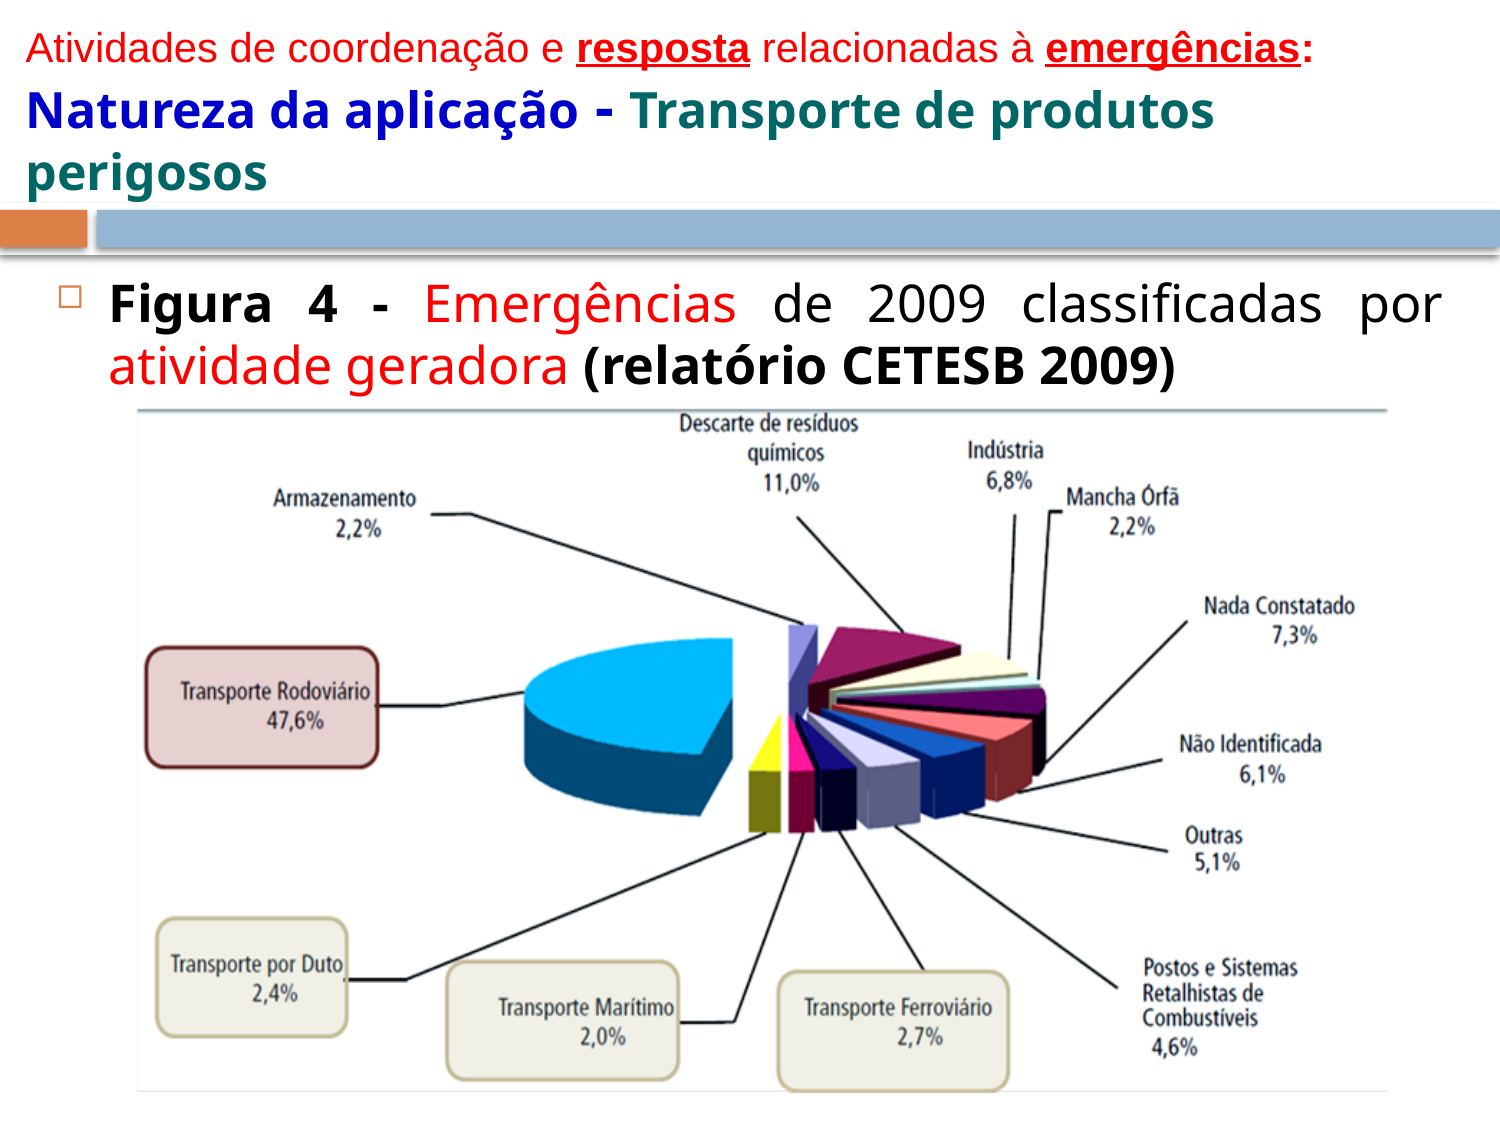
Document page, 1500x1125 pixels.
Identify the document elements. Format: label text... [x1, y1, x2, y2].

title Atividades de coordenação e resposta relacionadas à emergências: Natureza da aplicação - Transporte de produtos perigosos [10, 29, 1482, 192]
list Figura 4 - Emergências de 2009 classificadas por atividade geradora (relatório CETESB 2009) [41, 262, 1459, 433]
picture [135, 408, 1388, 1095]
